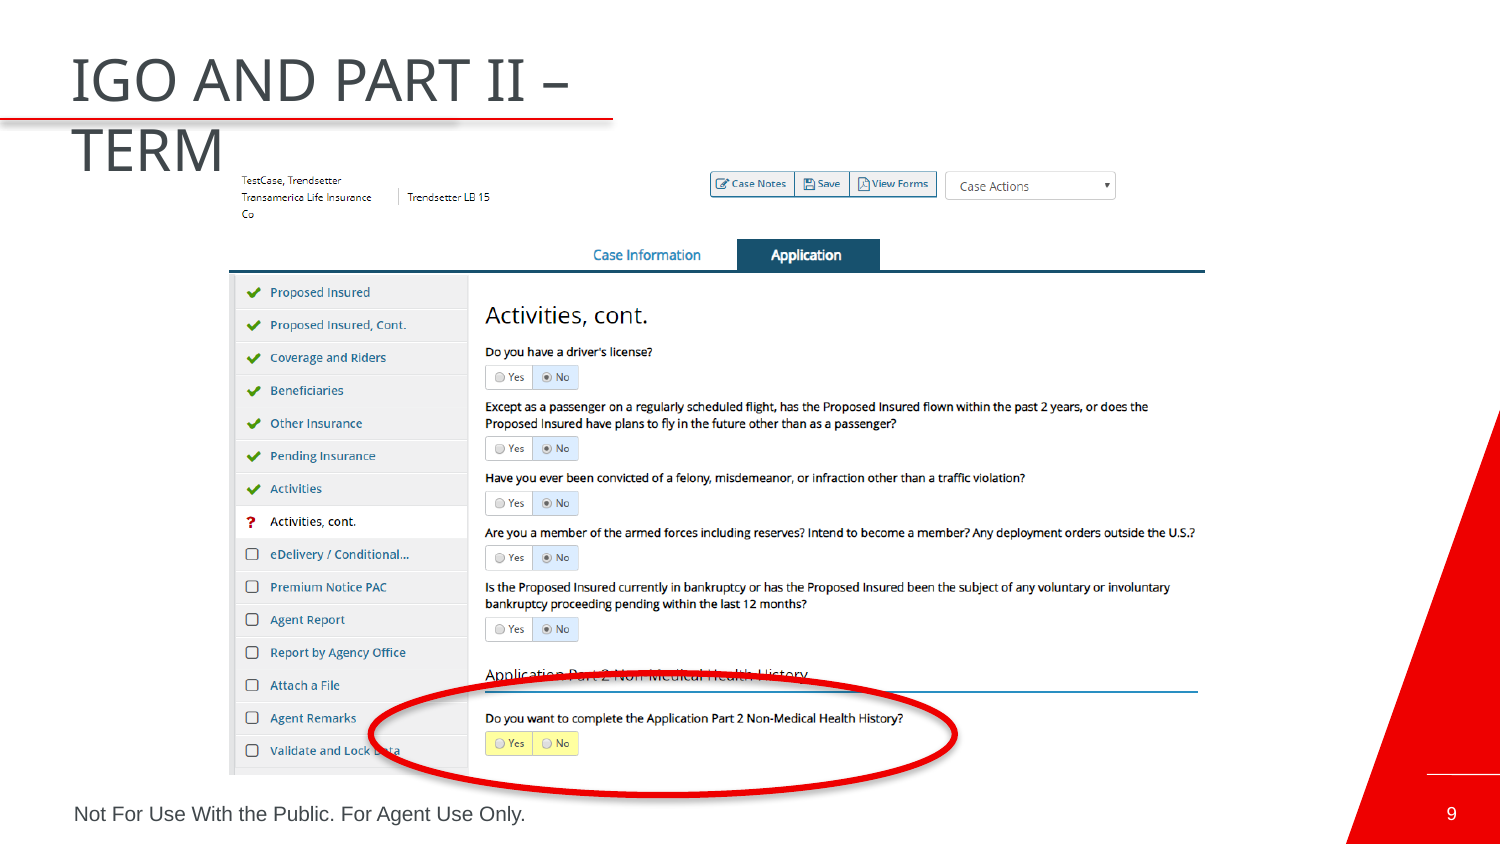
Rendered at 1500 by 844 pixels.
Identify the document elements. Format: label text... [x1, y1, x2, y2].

picture [229, 166, 1205, 775]
text_box Not For Use With the Public. For Agent Use Only. [59, 793, 542, 833]
text_box [1345, 409, 1500, 844]
slide_number 9 [1431, 794, 1492, 840]
title iGO and PART II – TERM [56, 35, 647, 116]
text_box [477, 782, 849, 796]
